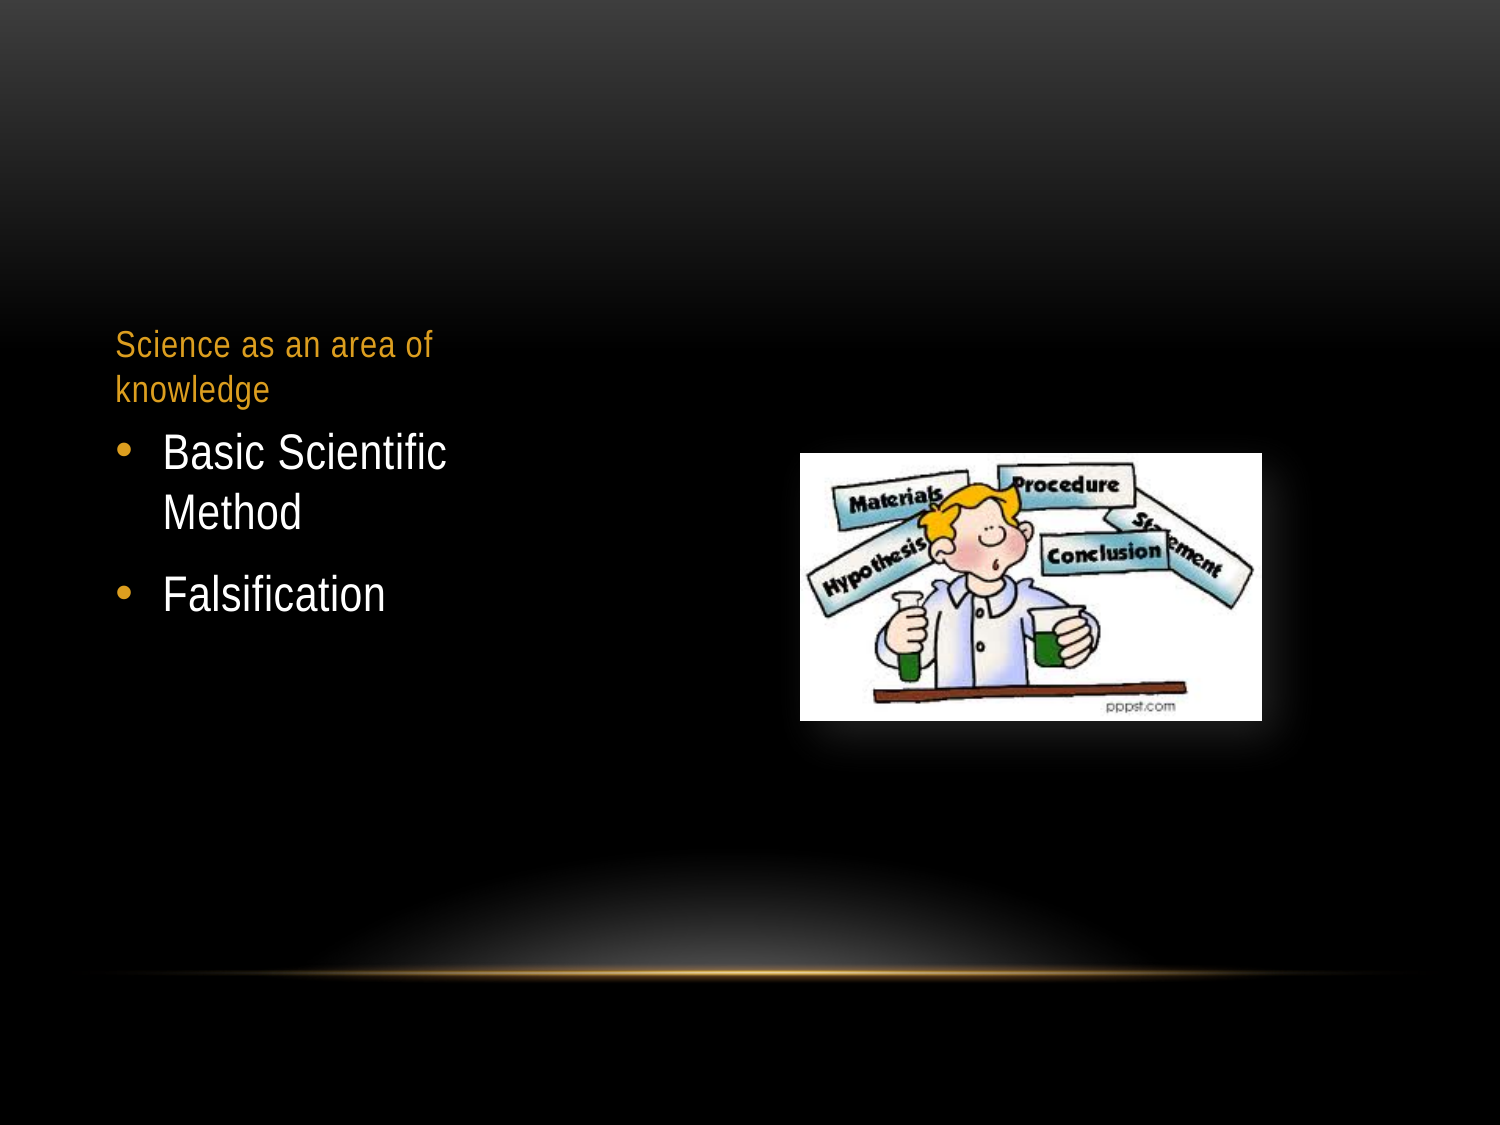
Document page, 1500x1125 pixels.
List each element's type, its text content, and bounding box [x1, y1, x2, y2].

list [800, 453, 1262, 722]
title Science as an area of knowledge [100, 237, 588, 417]
picture [0, 0, 1500, 1125]
list Basic Scientific Method Falsification [100, 417, 588, 938]
